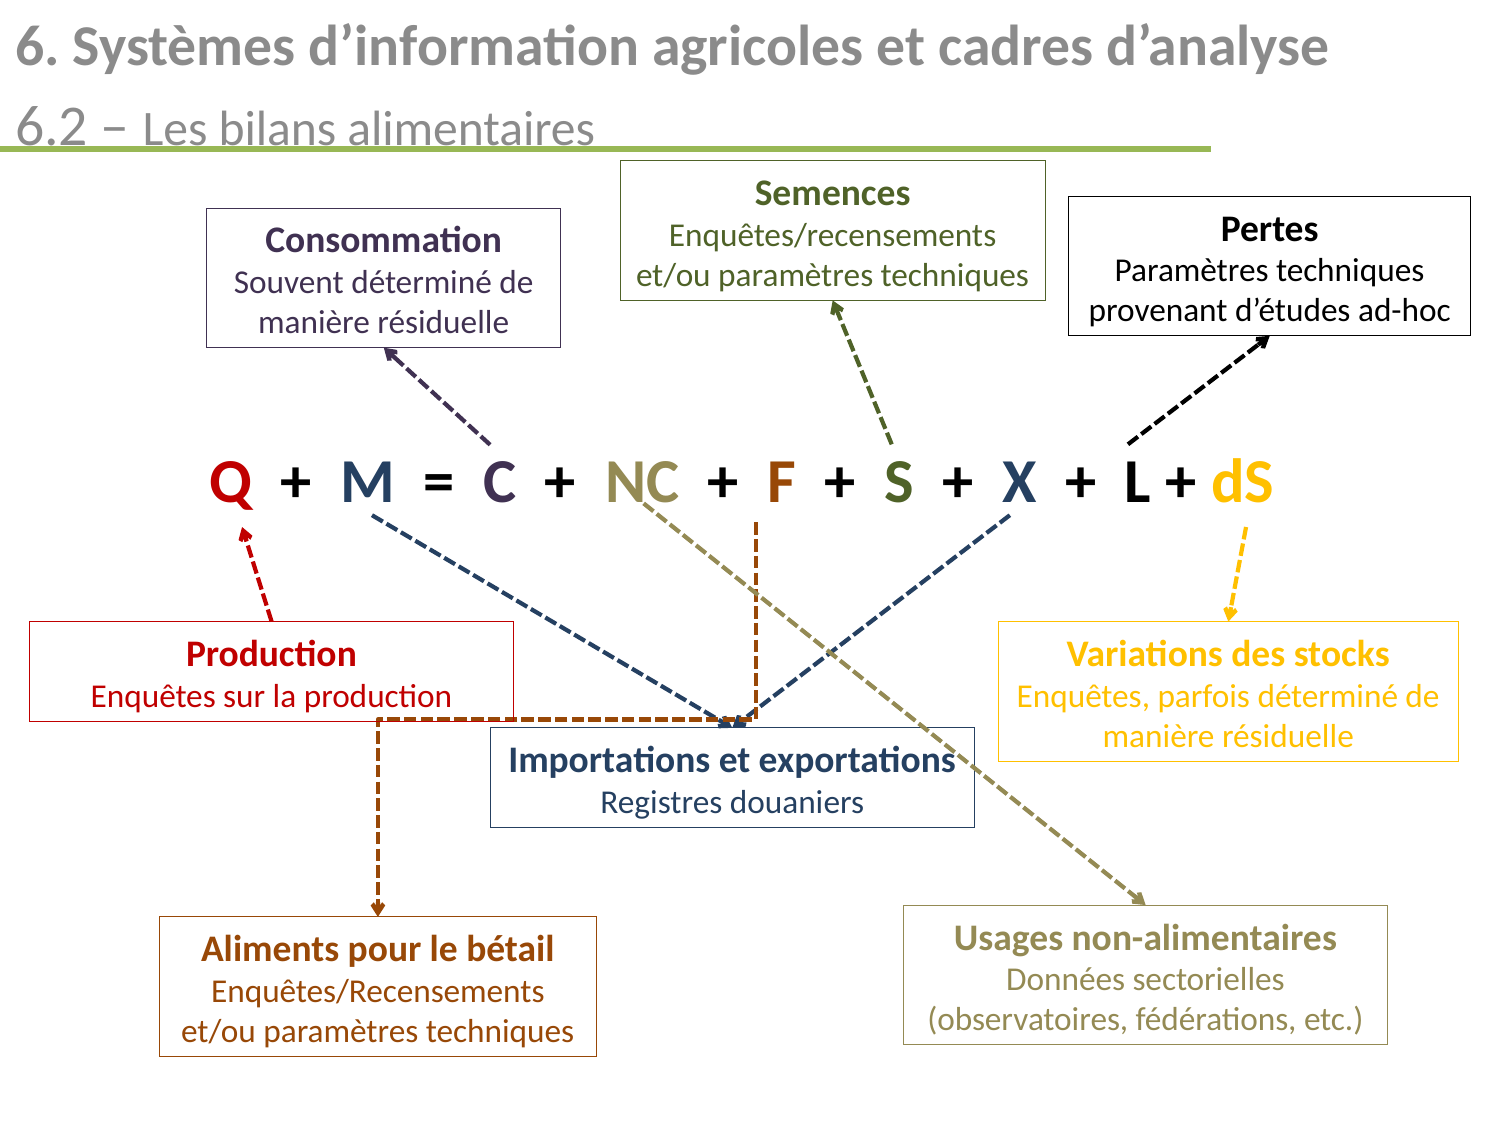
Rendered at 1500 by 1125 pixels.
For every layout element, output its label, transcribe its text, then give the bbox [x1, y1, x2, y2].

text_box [1127, 337, 1270, 445]
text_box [241, 526, 272, 622]
text_box Q + M = C + NC + F + S + X + L + dS [194, 432, 1317, 523]
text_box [383, 349, 491, 445]
text_box Pertes Paramètres techniques provenant d’études ad-hoc [1068, 196, 1471, 336]
text_box Consommation Souvent déterminé de manière résiduelle [206, 208, 561, 348]
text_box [371, 514, 638, 529]
text_box Usages non-alimentaires Données sectorielles (observatoires, fédérations, etc.) [903, 905, 1388, 1045]
text_box Variations des stocks Enquêtes, parfois déterminé de manière résiduelle [1151, 621, 1459, 762]
text_box Aliments pour le bétail Enquêtes/Recensements et/ou paramètres techniques [159, 916, 597, 1057]
text_box Semences Enquêtes/recensements et/ou paramètres techniques [620, 160, 1046, 301]
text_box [643, 503, 1146, 906]
text_box Production Enquêtes sur la production [29, 621, 364, 722]
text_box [1228, 526, 1247, 622]
subtitle 6. Systèmes d’information agricoles et cadres d’analyse 6.2 – Les bilans alimentaires [0, 1, 1500, 166]
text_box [369, 530, 639, 910]
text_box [832, 301, 892, 445]
